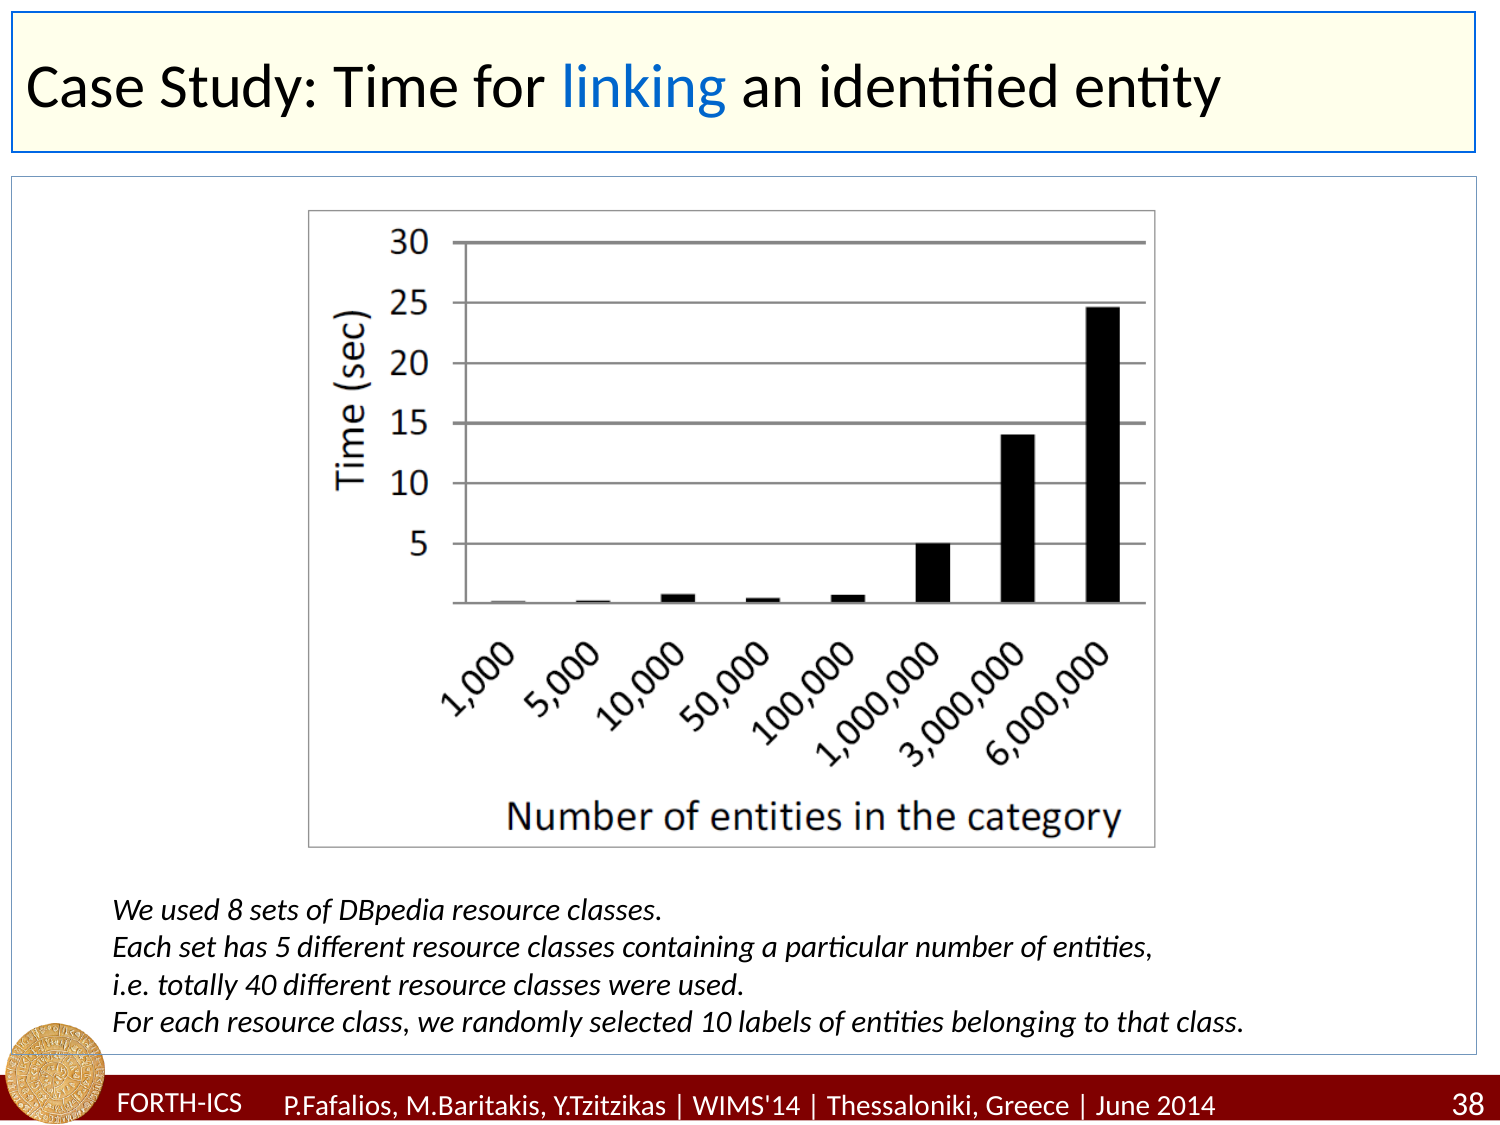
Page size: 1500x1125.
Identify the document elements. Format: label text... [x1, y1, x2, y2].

picture [300, 203, 1165, 855]
picture [12, 1023, 105, 1054]
slide_number 38 [1381, 1074, 1500, 1078]
text_box We used 8 sets of DBpedia resource classes. Each set has 5 different resource classes containing a particular number of entities, i.e. totally 40 different resource classes were used. For each resource class, we randomly selected 10 labels of entities belonging to that class. [97, 881, 1262, 1046]
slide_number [0, 1078, 1500, 1125]
title Case Study: Time for linking an identified entity [11, 11, 1476, 153]
picture [5, 1023, 105, 1078]
